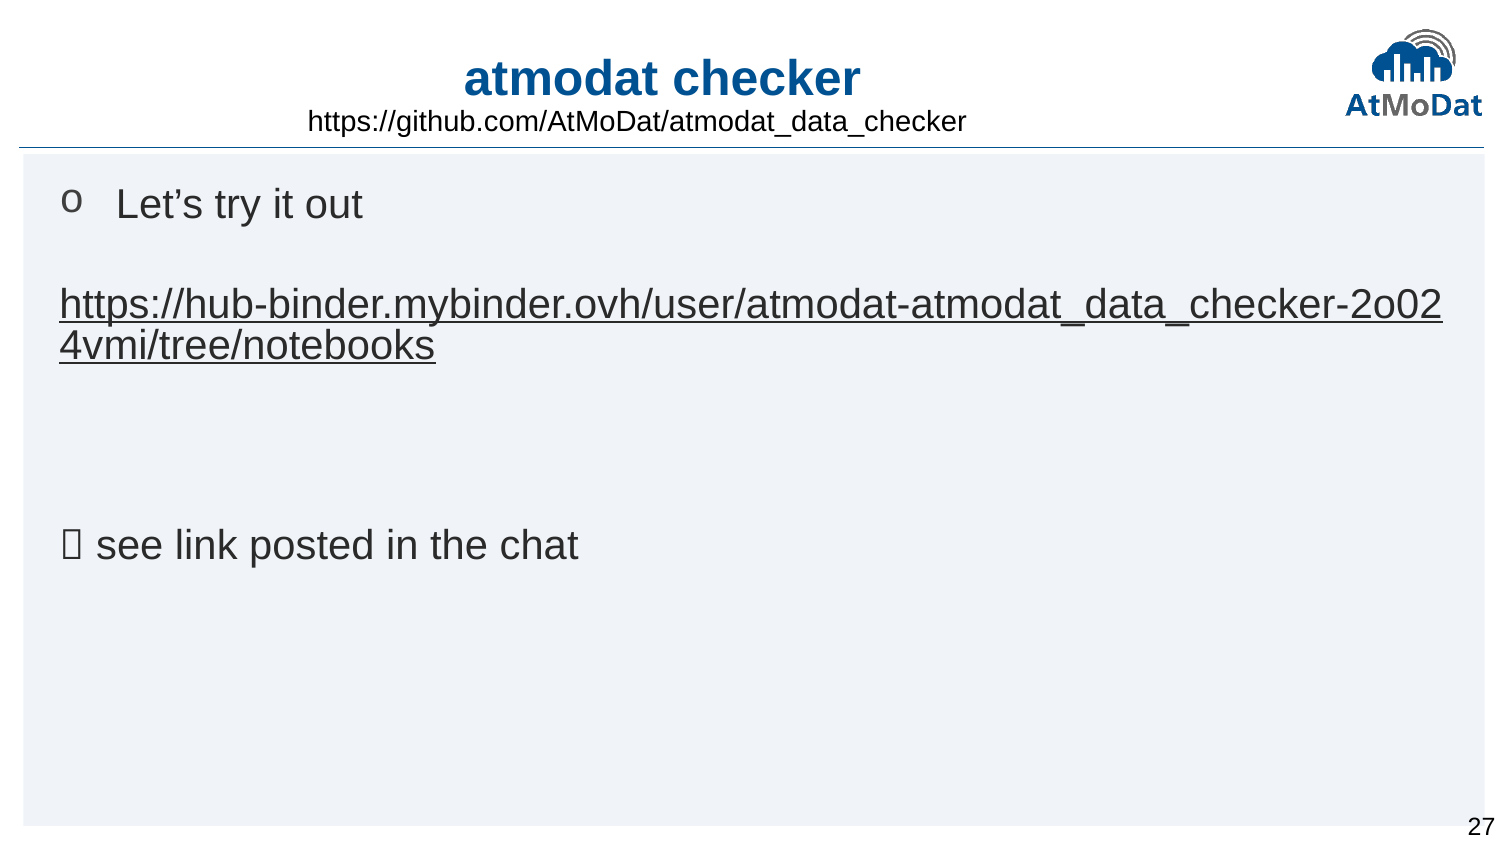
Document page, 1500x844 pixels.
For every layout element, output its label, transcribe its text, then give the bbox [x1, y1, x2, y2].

text_box Let’s try it out https://hub-binder.mybinder.ovh/user/atmodat-atmodat_data_checker-2o024vmi/tree/notebooks  see link posted in the chat [27, 161, 1482, 712]
title atmodat checker [19, 15, 1307, 129]
picture [1345, 29, 1482, 116]
text_box https://github.com/AtMoDat/atmodat_data_checker [292, 94, 1005, 145]
